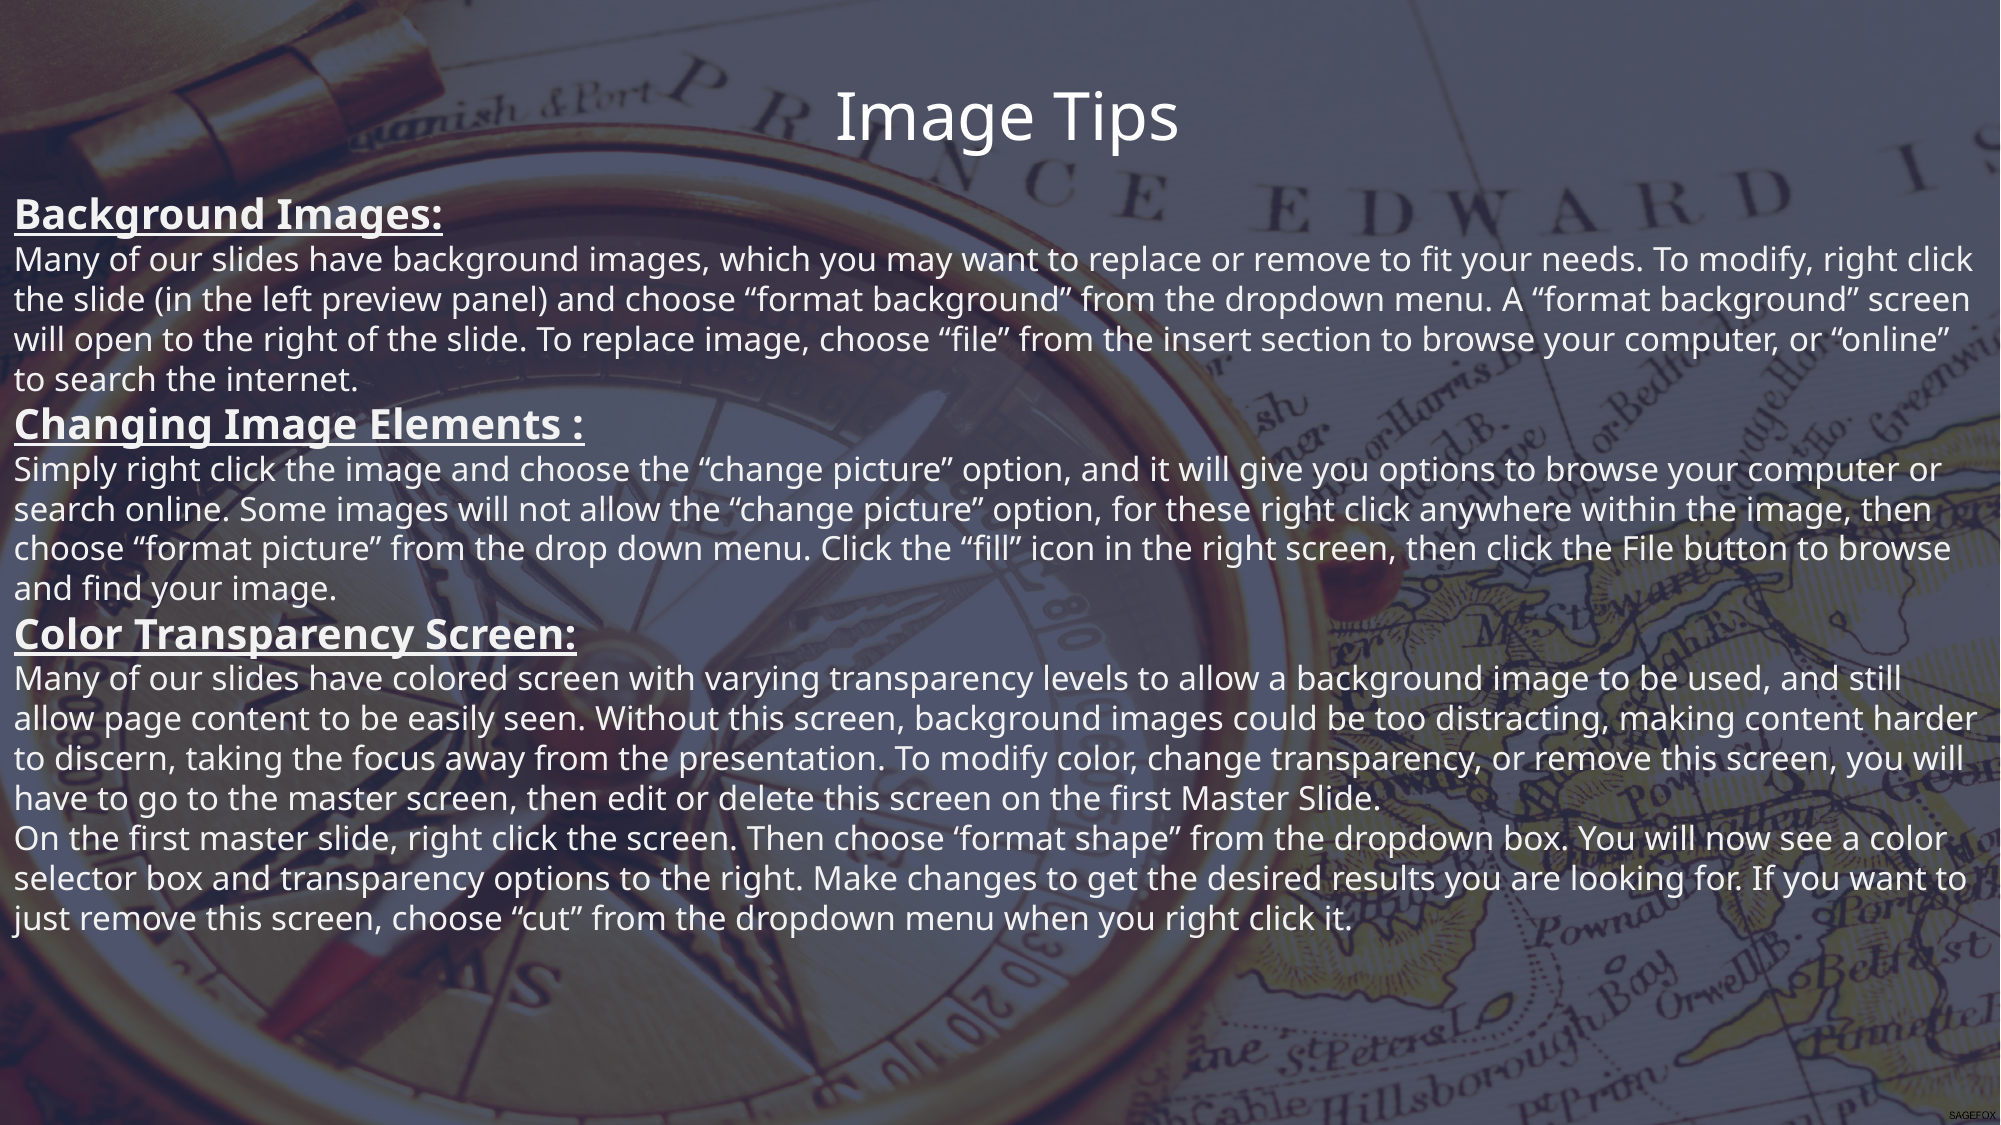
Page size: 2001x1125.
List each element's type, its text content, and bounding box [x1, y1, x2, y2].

title Image Tips [597, 59, 1420, 177]
text_box Background Images: Many of our slides have background images, which you may want to replace or remove to fit your needs. To modify, right click the slide (in the left preview panel) and choose “format background” from the dropdown menu. A “format background” screen will open to the right of the slide. To replace image, choose “file” from the insert section to browse your computer, or “online” to search the internet. Changing Image Elements : Simply right click the image and choose the “change picture” option, and it will give you options to browse your computer or search online. Some images will not allow the “change picture” option, for these right click anywhere within the image, then choose “format picture” from the drop down menu. Click the “fill” icon in the right screen, then click the File button to browse and find your image. Color Transparency Screen: Many of our slides have colored screen with varying transparency levels to allow a background image to be used, and still allow page content to be easily seen. Without this screen, background images could be too distracting, making content harder to discern, taking the focus away from the presentation. To modify color, change transparency, or remove this screen, you will have to go to the master screen, then edit or delete this screen on the first Master Slide. On the first master slide, right click the screen. Then choose ‘format shape” from the dropdown box. You will now see a color selector box and transparency options to the right. Make changes to get the desired results you are looking for. If you want to just remove this screen, choose “cut” from the dropdown menu when you right click it. [0, 0, 2000, 1125]
